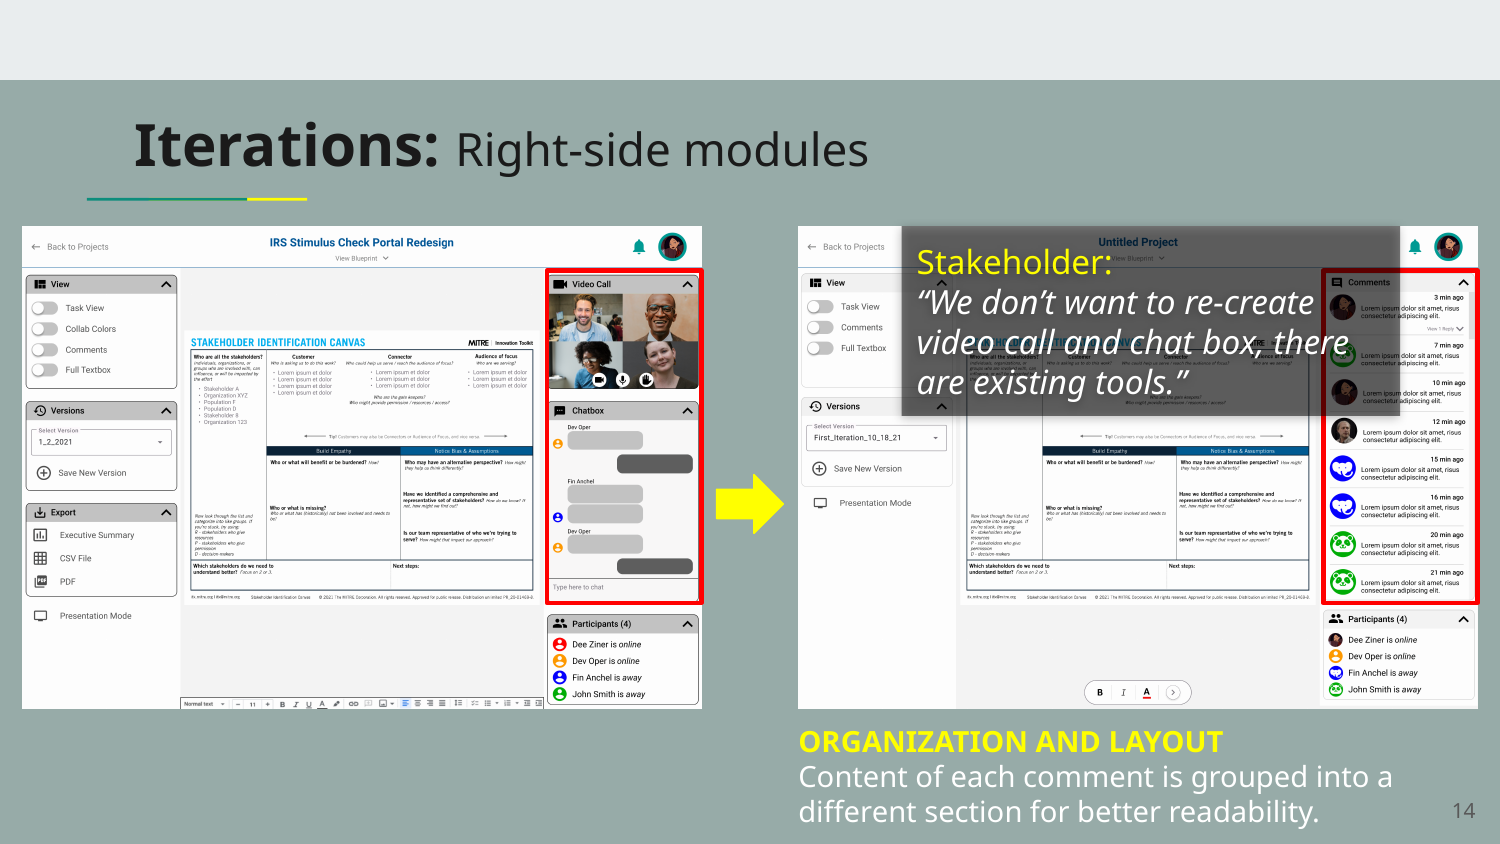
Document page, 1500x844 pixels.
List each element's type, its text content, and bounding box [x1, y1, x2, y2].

picture [798, 225, 1478, 709]
slide_number ‹#› [1400, 779, 1491, 844]
picture [22, 225, 702, 709]
title Iterations: Right-side modules [119, 92, 1381, 181]
text_box [716, 474, 784, 534]
text_box ORGANIZATION AND LAYOUT Content of each comment is grouped into a different section for better readability. [783, 708, 1449, 844]
